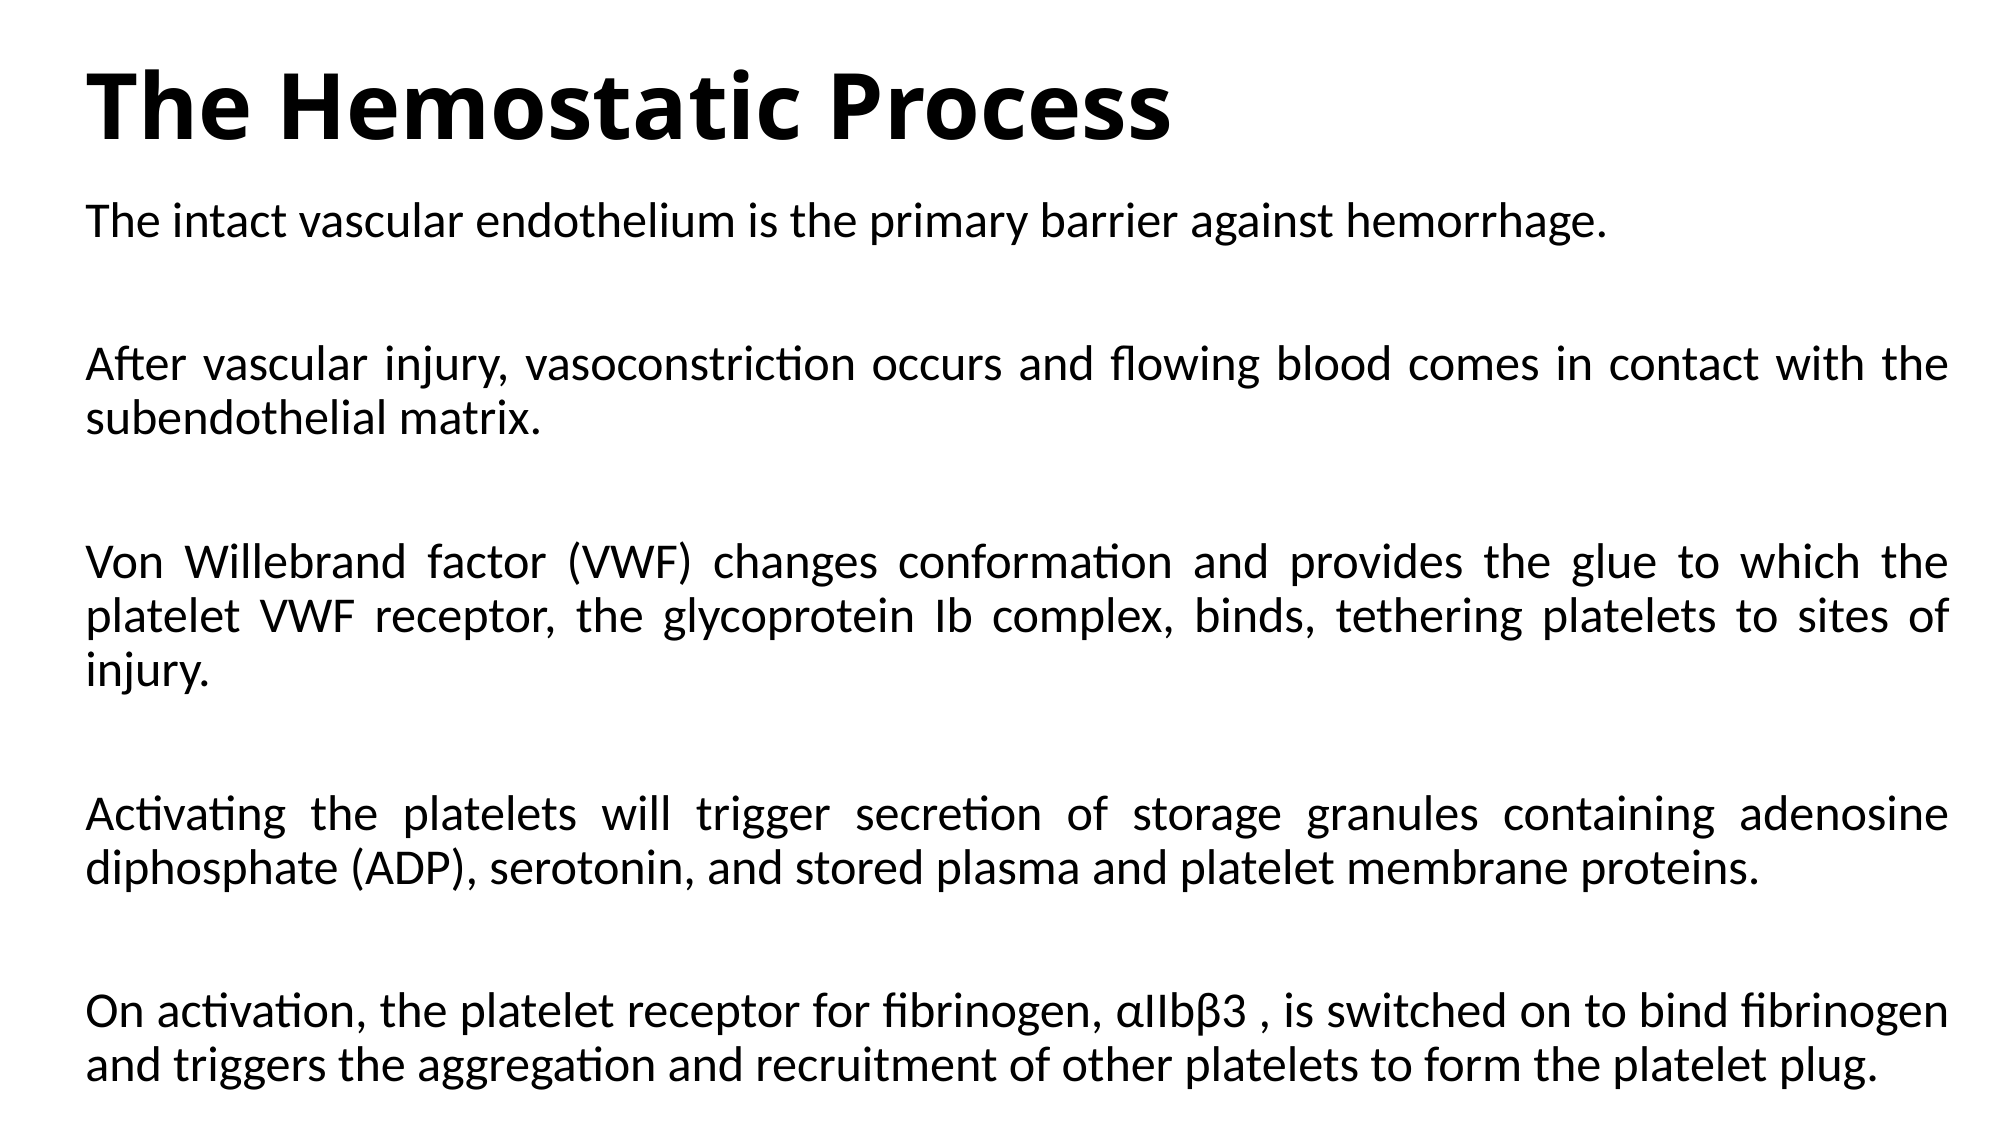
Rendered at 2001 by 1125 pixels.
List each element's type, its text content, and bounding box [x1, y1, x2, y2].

list The intact vascular endothelium is the primary barrier against hemorrhage. After vascular injury, vasoconstriction occurs and flowing blood comes in contact with the subendothelial matrix. Von Willebrand factor (VWF) changes conformation and provides the glue to which the platelet VWF receptor, the glycoprotein Ib complex, binds, tethering platelets to sites of injury. Activating the platelets will trigger secretion of storage granules containing adenosine diphosphate (ADP), serotonin, and stored plasma and platelet membrane proteins. On activation, the platelet receptor for fibrinogen, αIIbβ3 , is switched on to bind fibrinogen and triggers the aggregation and recruitment of other platelets to form the platelet plug. [70, 186, 1966, 1125]
title The Hemostatic Process [70, 50, 1796, 169]
